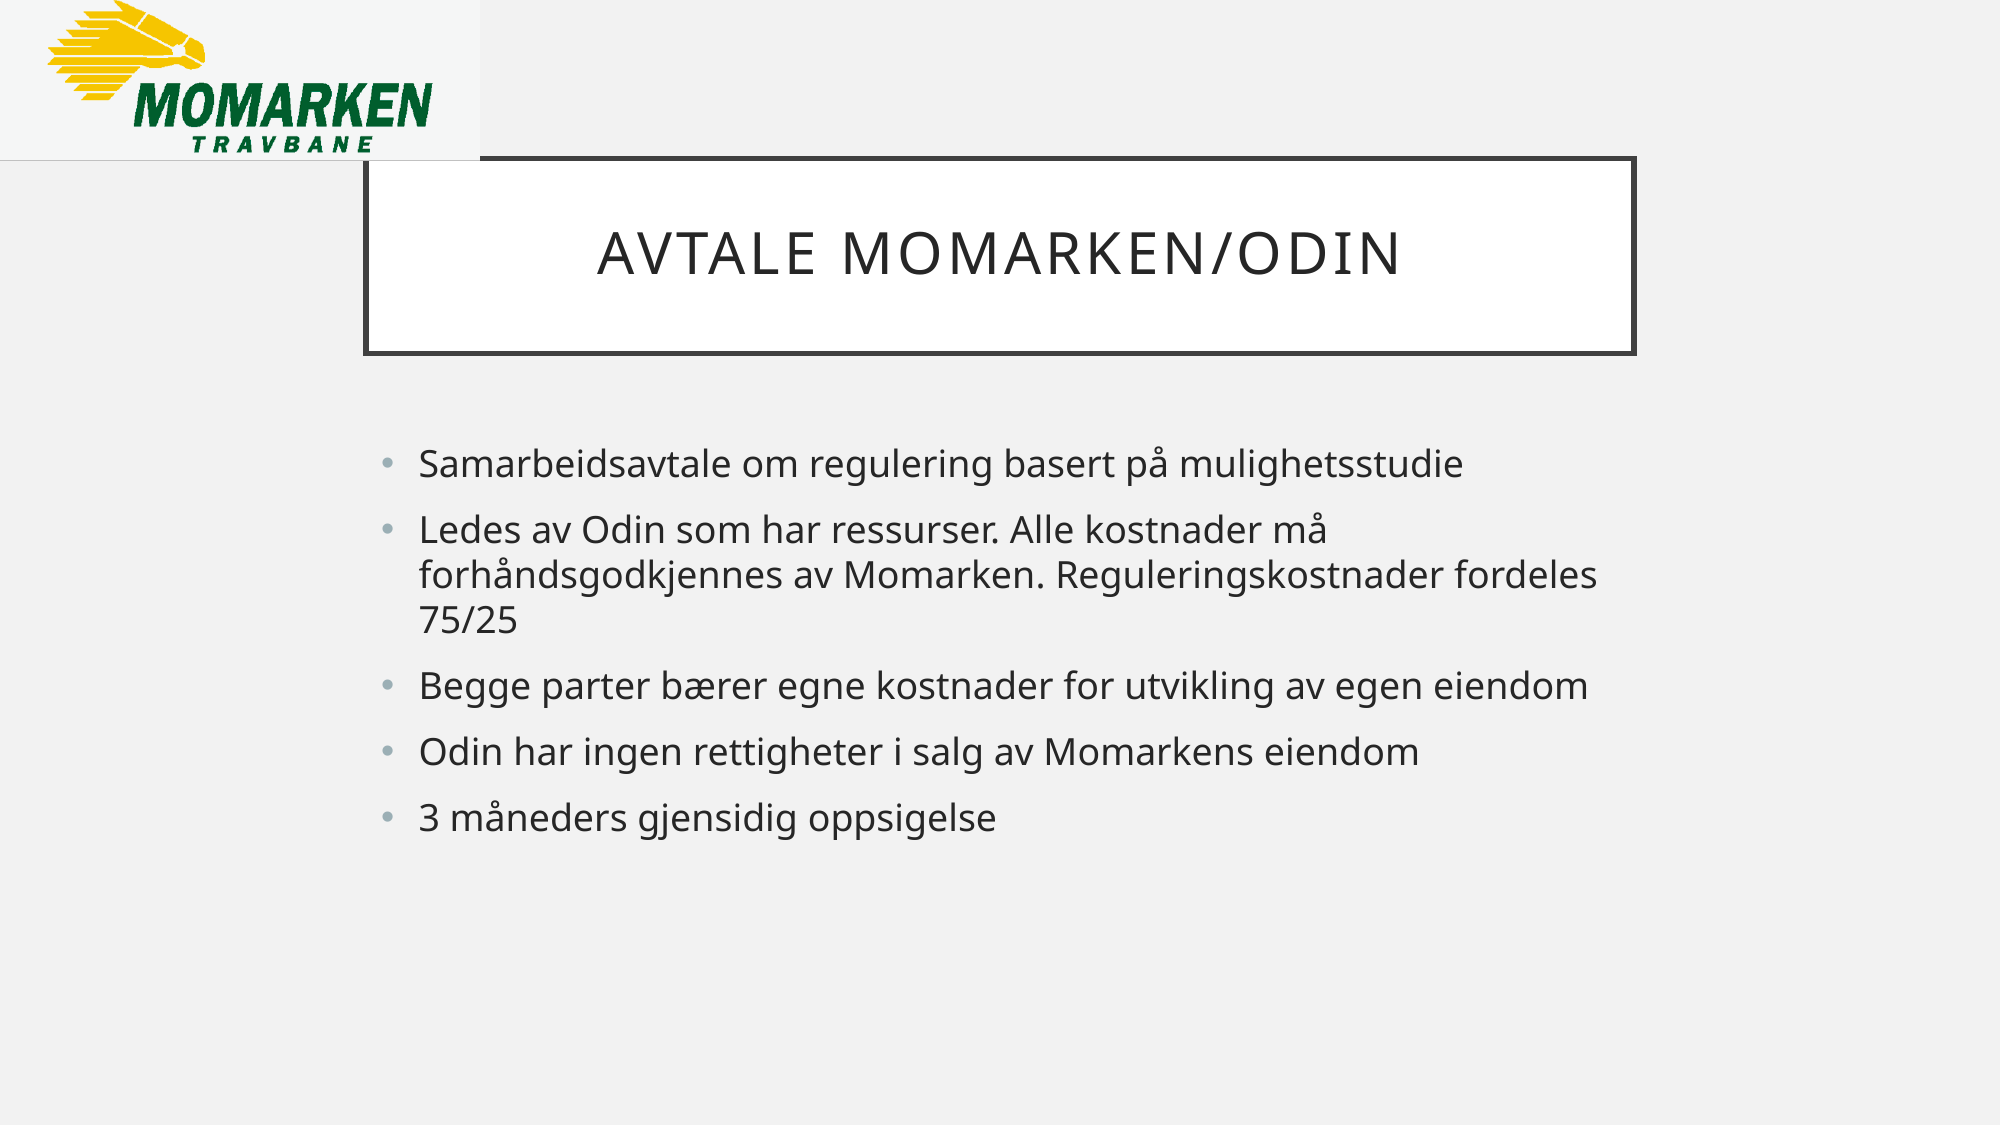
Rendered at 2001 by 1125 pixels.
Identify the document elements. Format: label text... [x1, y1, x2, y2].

list Samarbeidsavtale om regulering basert på mulighetsstudie Ledes av Odin som har ressurser. Alle kostnader må forhåndsgodkjennes av Momarken. Reguleringskostnader fordeles 75/25 Begge parter bærer egne kostnader for utvikling av egen eiendom Odin har ingen rettigheter i salg av Momarkens eiendom 3 måneders gjensidig oppsigelse [366, 432, 1634, 942]
title Avtale Momarken/Odin [363, 156, 1637, 356]
picture [0, 0, 480, 161]
